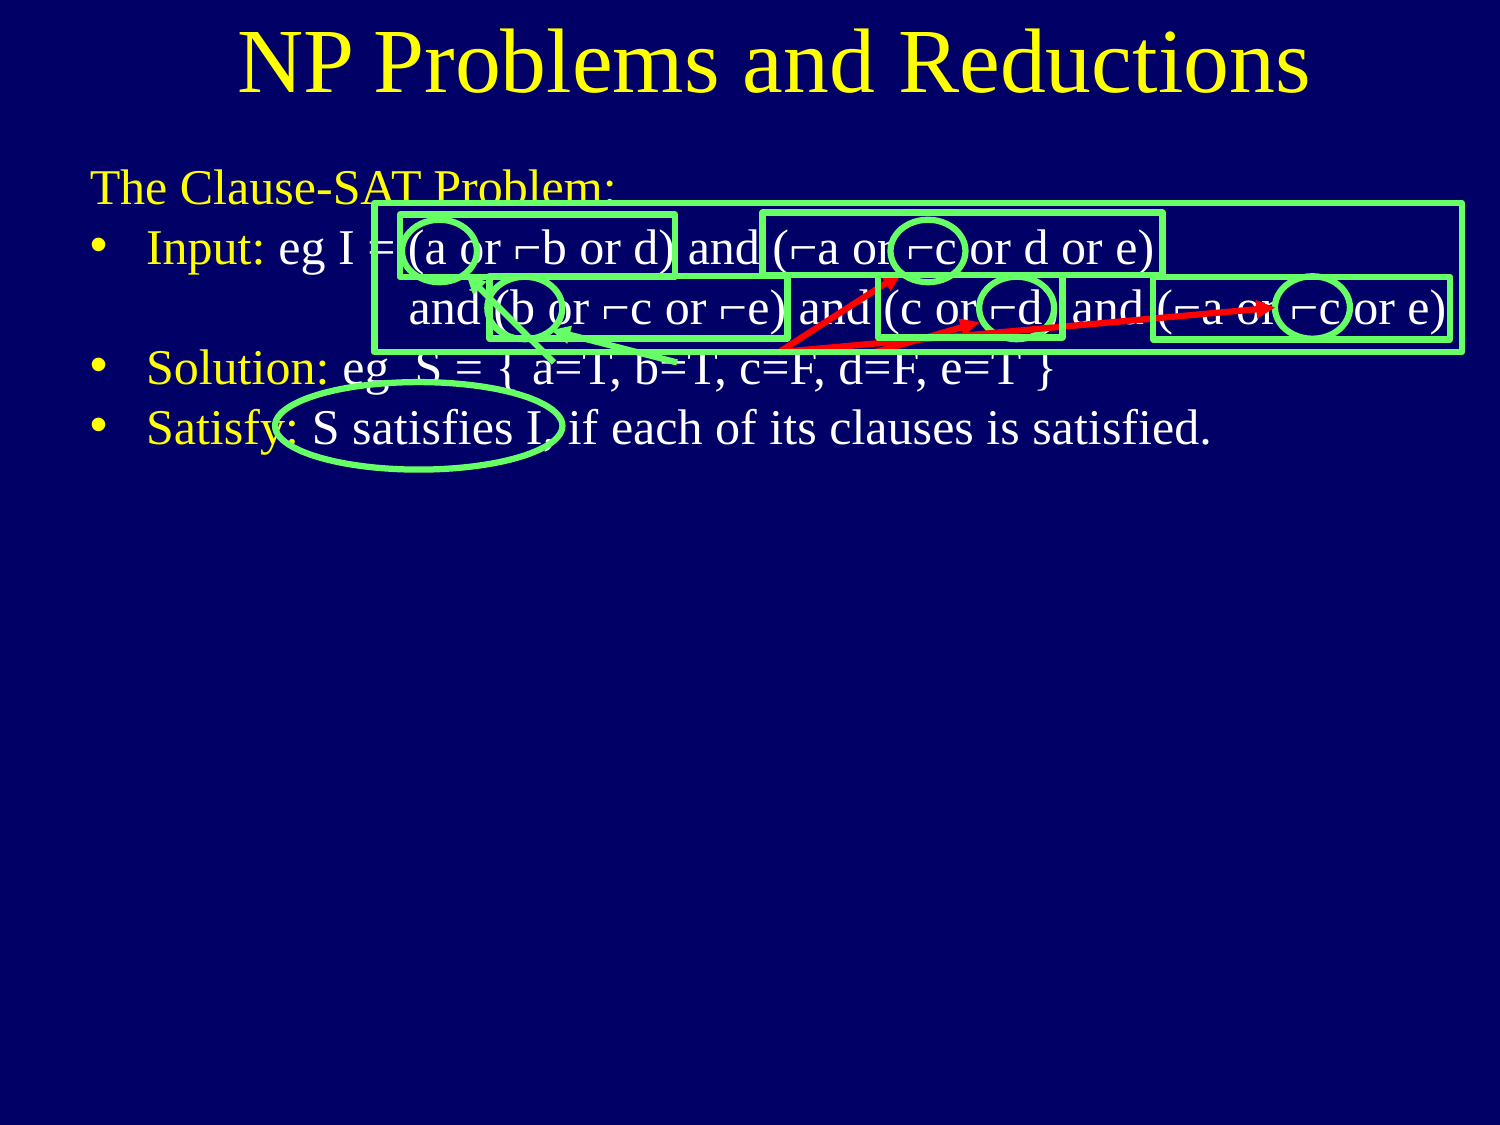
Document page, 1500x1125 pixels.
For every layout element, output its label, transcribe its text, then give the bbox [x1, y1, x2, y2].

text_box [778, 276, 1351, 353]
text_box The Clause-SAT Problem: Input: eg I = (a or ⌐b or d) and (⌐a or ⌐c or d or e) and (b or ⌐c or ⌐e) and (c or ⌐d) and (⌐a or ⌐c or e) Solution: eg S = { a=T, b=T, c=F, d=F, e=T } Satisfy: S satisfies I, if each of its clauses is satisfied. [75, 147, 1475, 462]
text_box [487, 276, 678, 363]
text_box [275, 382, 563, 470]
text_box [374, 203, 1462, 353]
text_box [778, 219, 966, 275]
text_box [401, 219, 555, 363]
text_box NP Problems and Reductions [137, 0, 1413, 150]
